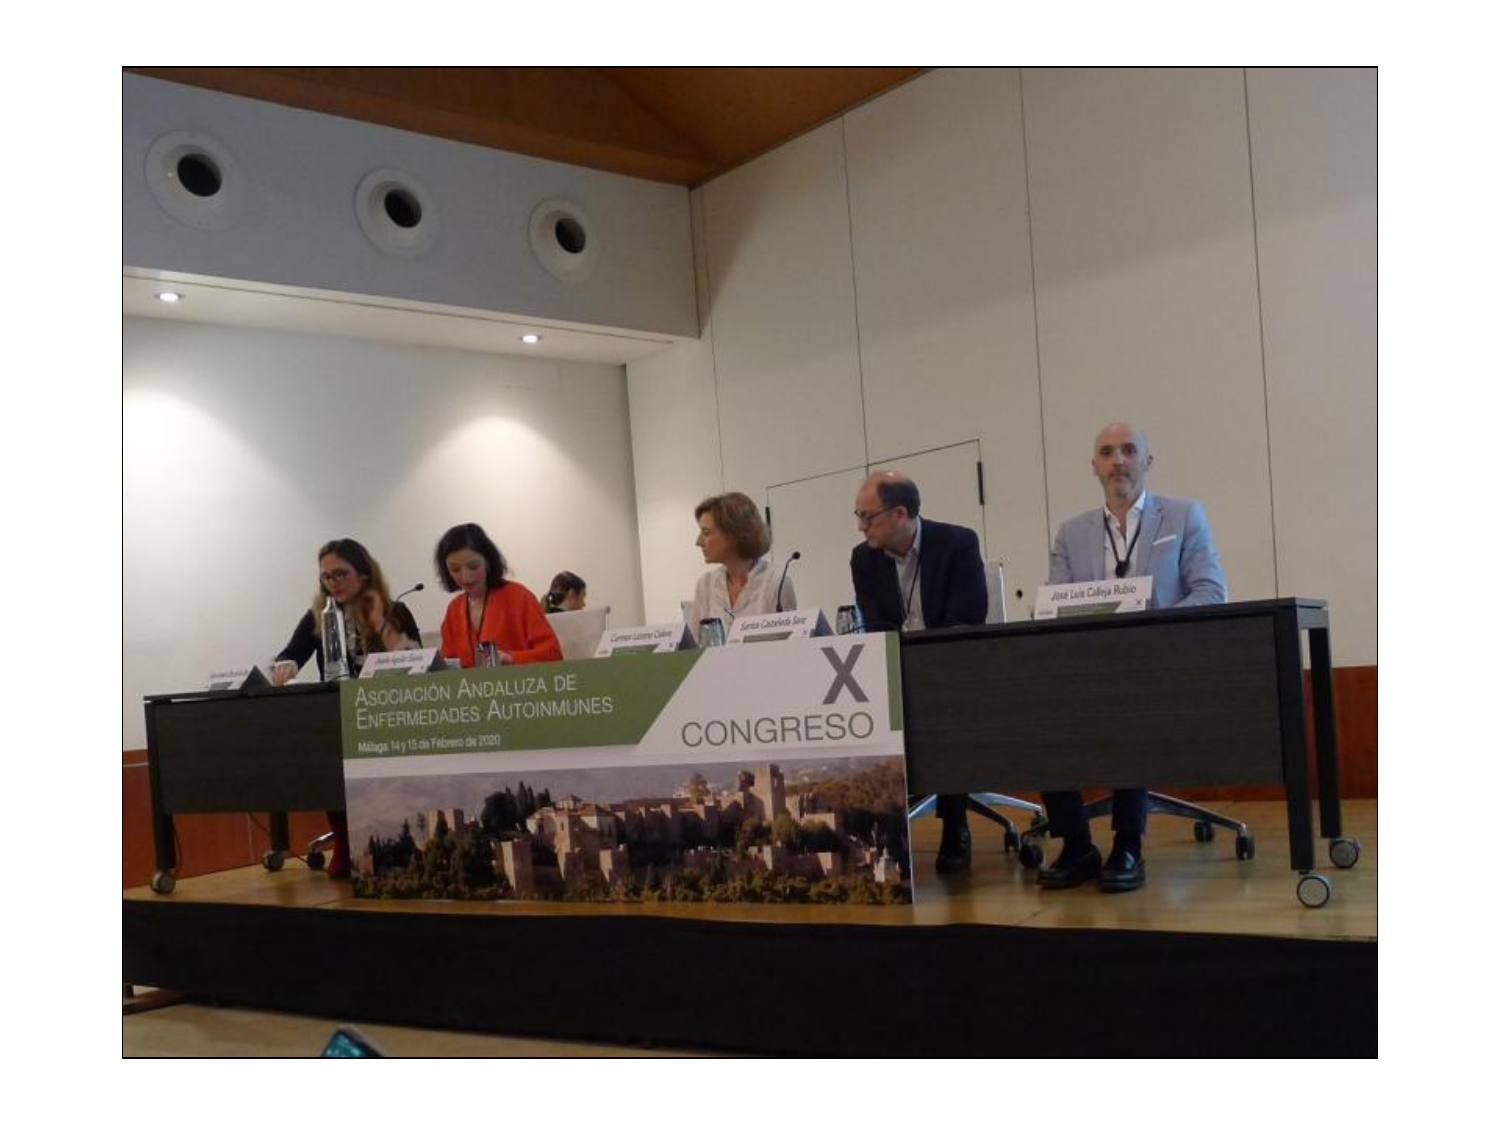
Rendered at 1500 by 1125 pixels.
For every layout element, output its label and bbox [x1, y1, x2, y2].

picture [122, 67, 1377, 1058]
